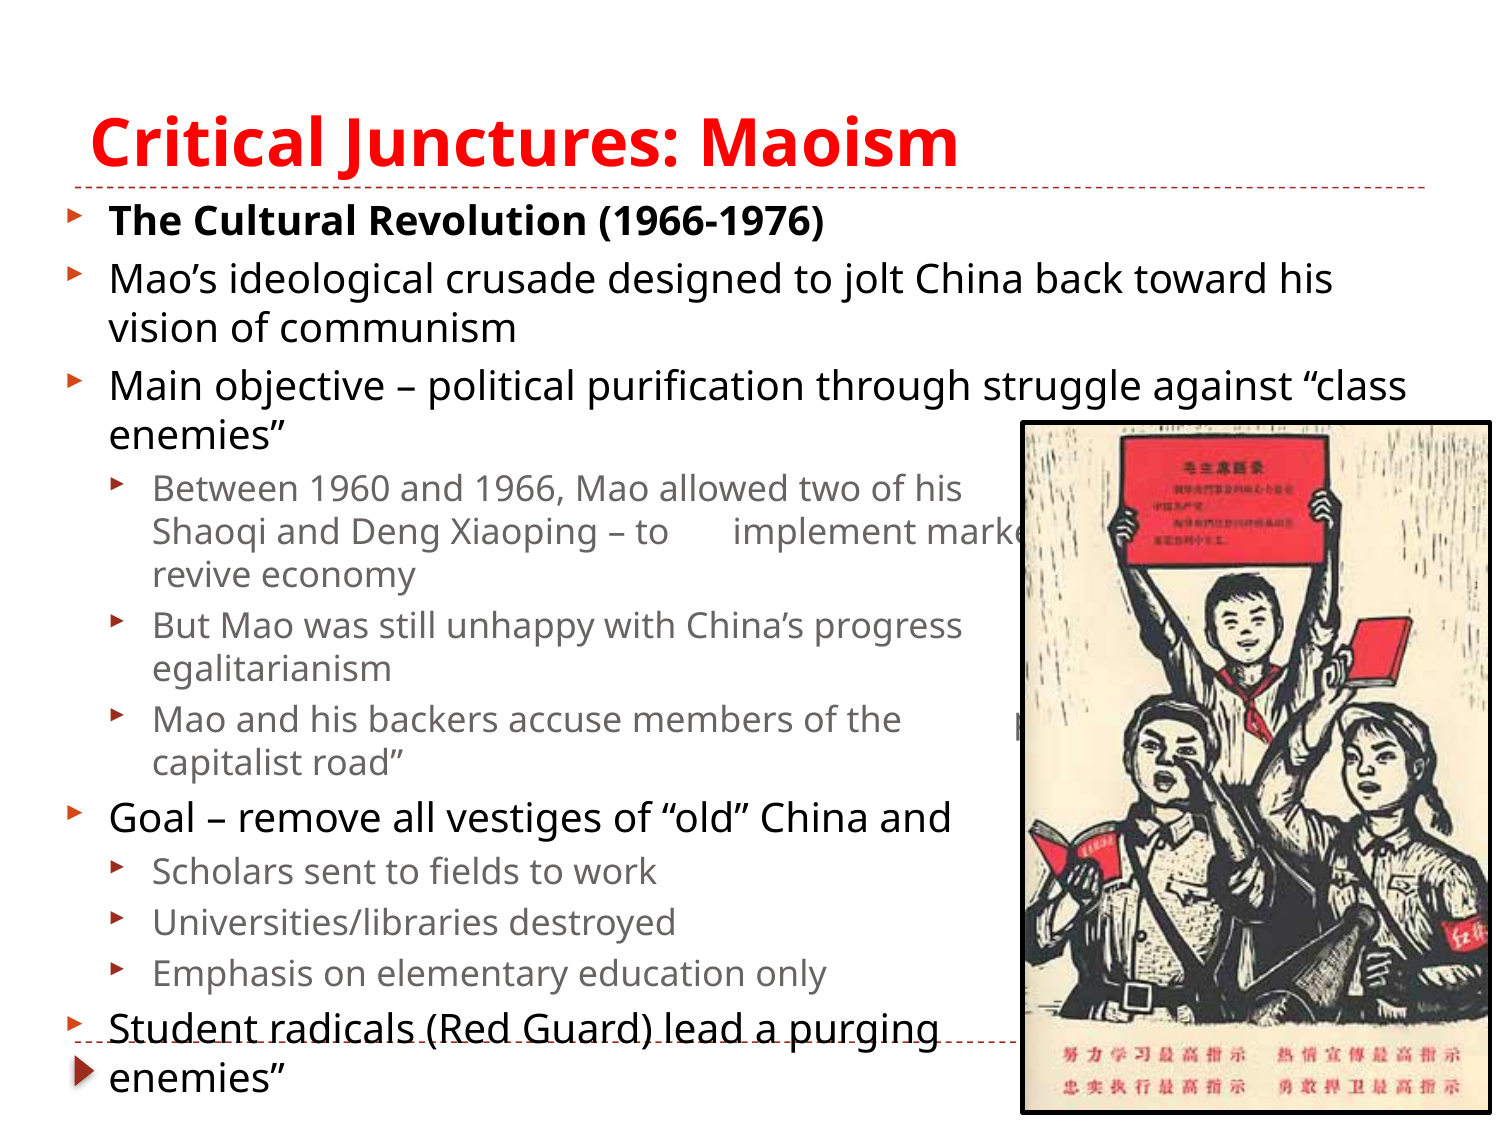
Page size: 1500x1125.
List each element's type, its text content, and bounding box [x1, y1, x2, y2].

list The Cultural Revolution (1966-1976) Mao’s ideological crusade designed to jolt China back toward his vision of communism Main objective – political purification through struggle against “class enemies” Between 1960 and 1966, Mao allowed two of his faithful – Liu Shaoqi and Deng Xiaoping – to implement market-oriented policies to revive economy But Mao was still unhappy with China’s progress toward true egalitarianism Mao and his backers accuse members of the party of taking “the capitalist road” Goal – remove all vestiges of “old” China and its inequality Scholars sent to fields to work Universities/libraries destroyed Emphasis on elementary education only Student radicals (Red Guard) lead a purging of “class enemies” [50, 187, 1425, 1111]
title Critical Junctures: Maoism [75, 24, 1425, 187]
picture [1024, 424, 1488, 1111]
